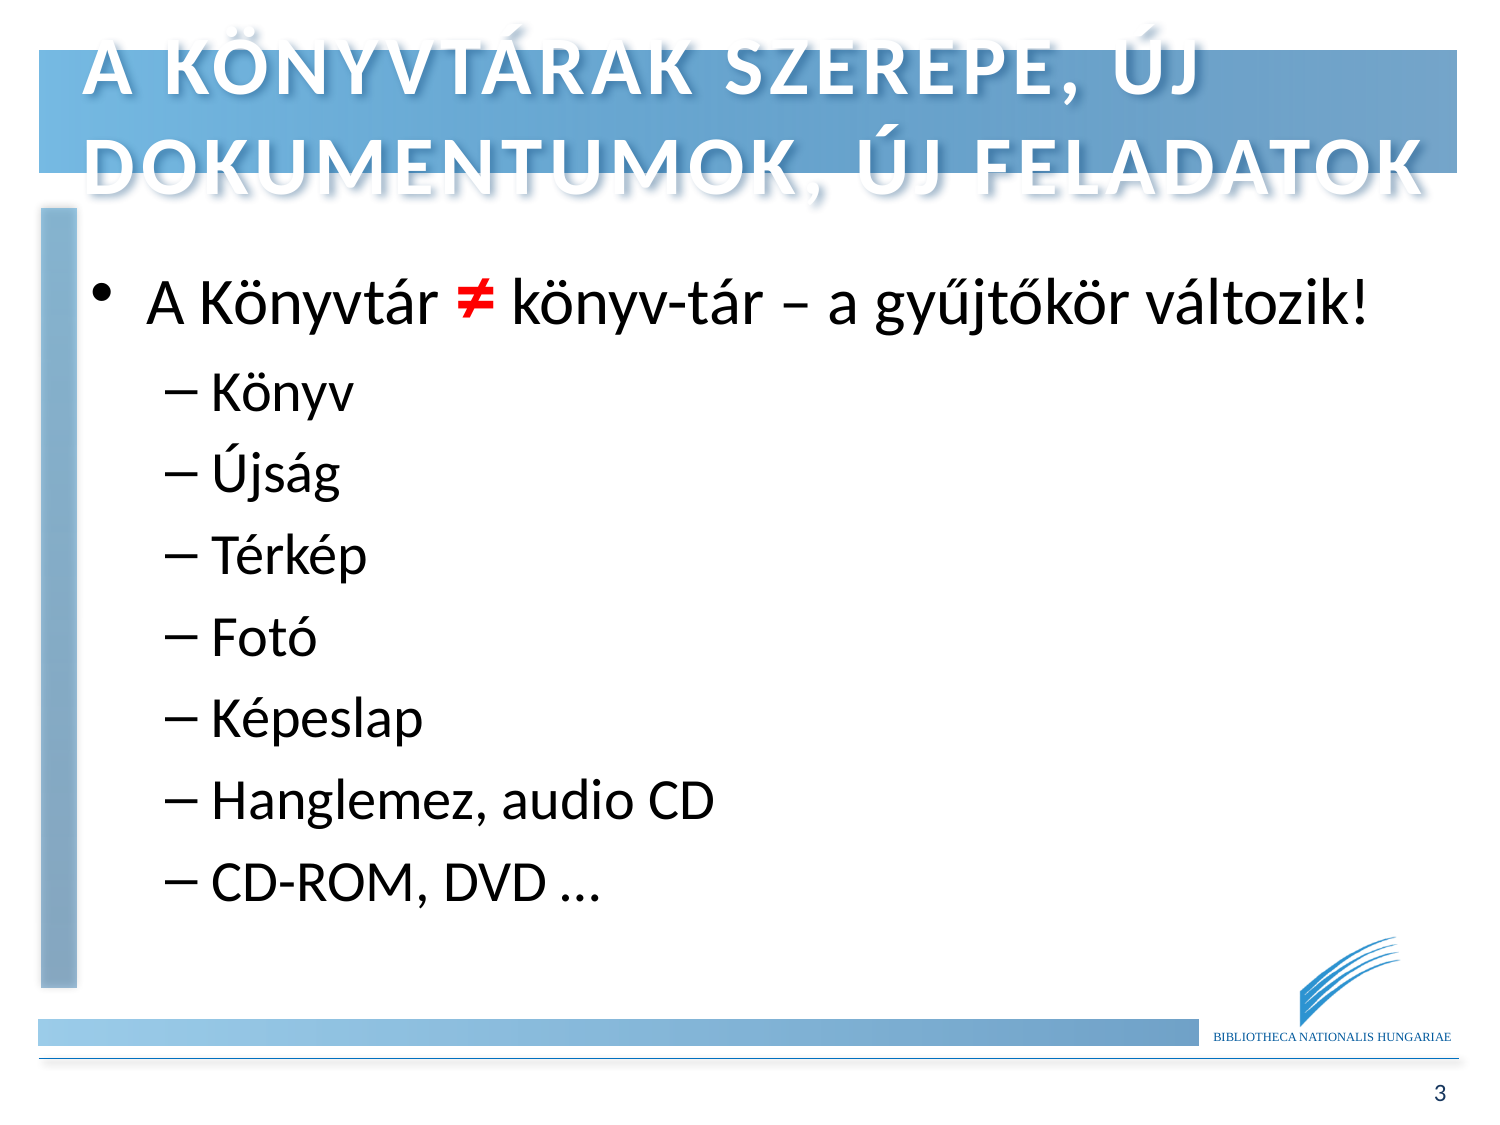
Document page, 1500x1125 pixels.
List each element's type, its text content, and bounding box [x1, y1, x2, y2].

title A könyvtárak szerepe, új dokumentumok, új feladatok [41, 49, 1458, 173]
slide_number 3 [1399, 1058, 1462, 1125]
picture [1295, 977, 1404, 1030]
list A Könyvtár ≠ könyv-tár – a gyűjtőkör változik! Könyv Újság Térkép Fotó Képeslap Hanglemez, audio CD CD-ROM, DVD … [74, 233, 1426, 977]
